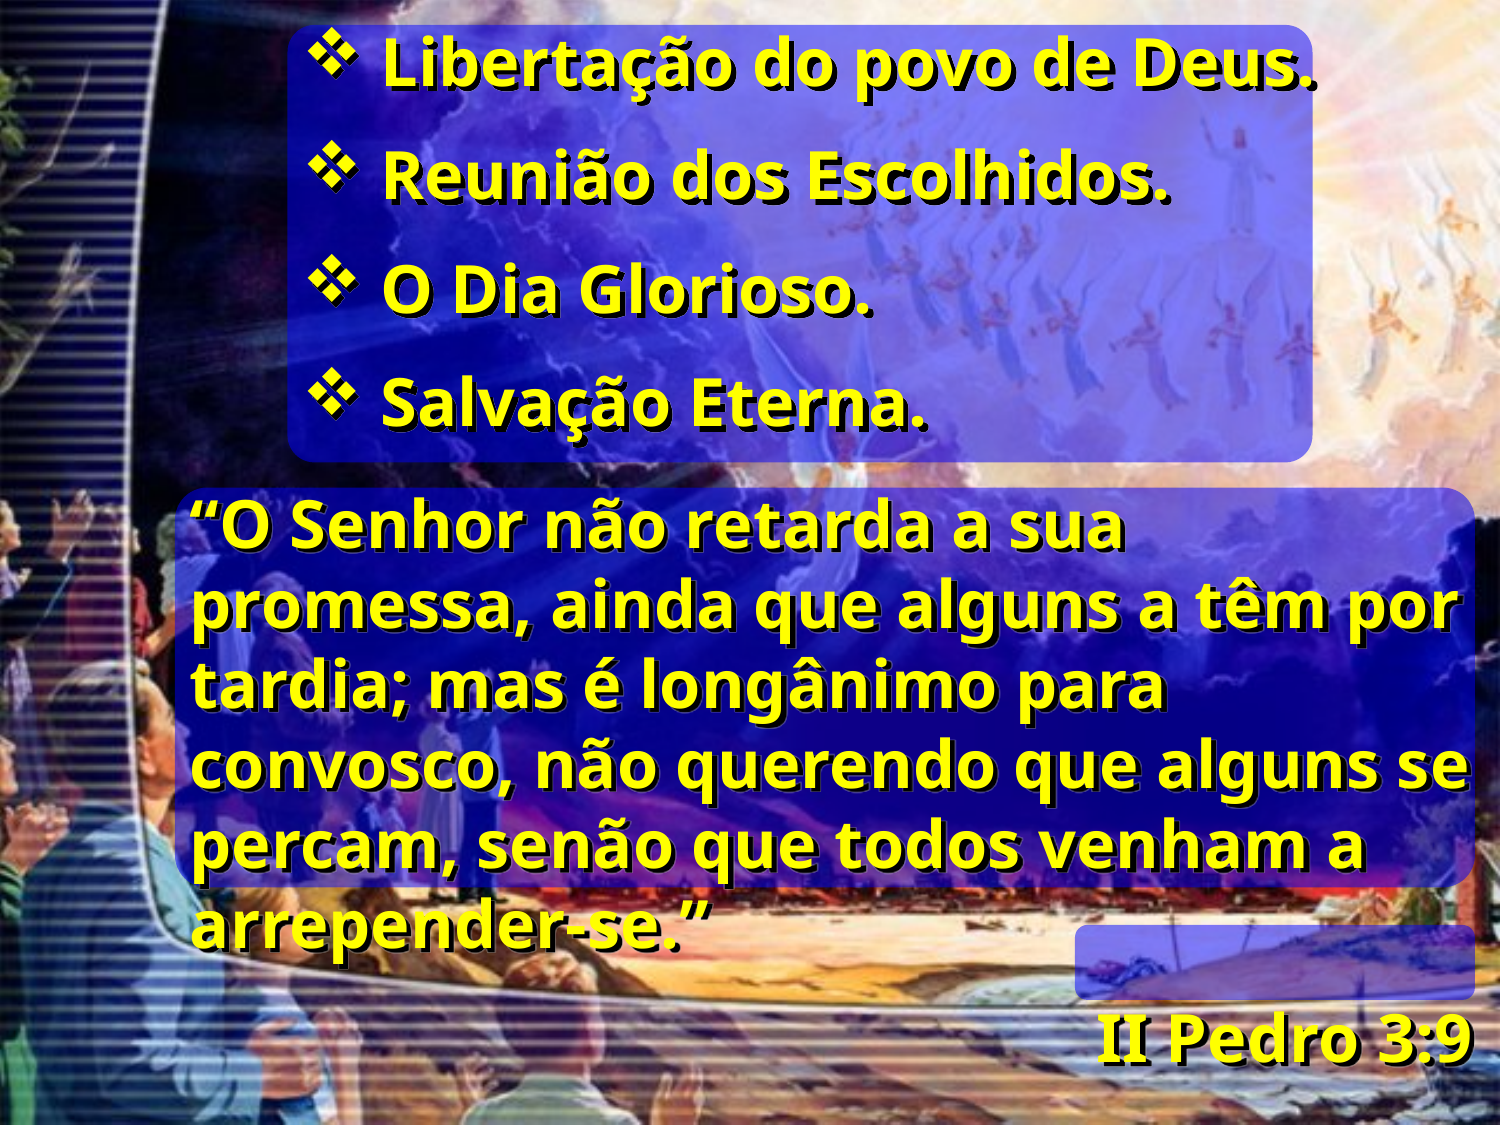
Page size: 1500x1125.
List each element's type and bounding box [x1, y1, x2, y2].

picture [0, 0, 1500, 1125]
text_box [287, 12, 1350, 468]
text_box [174, 474, 1488, 1010]
